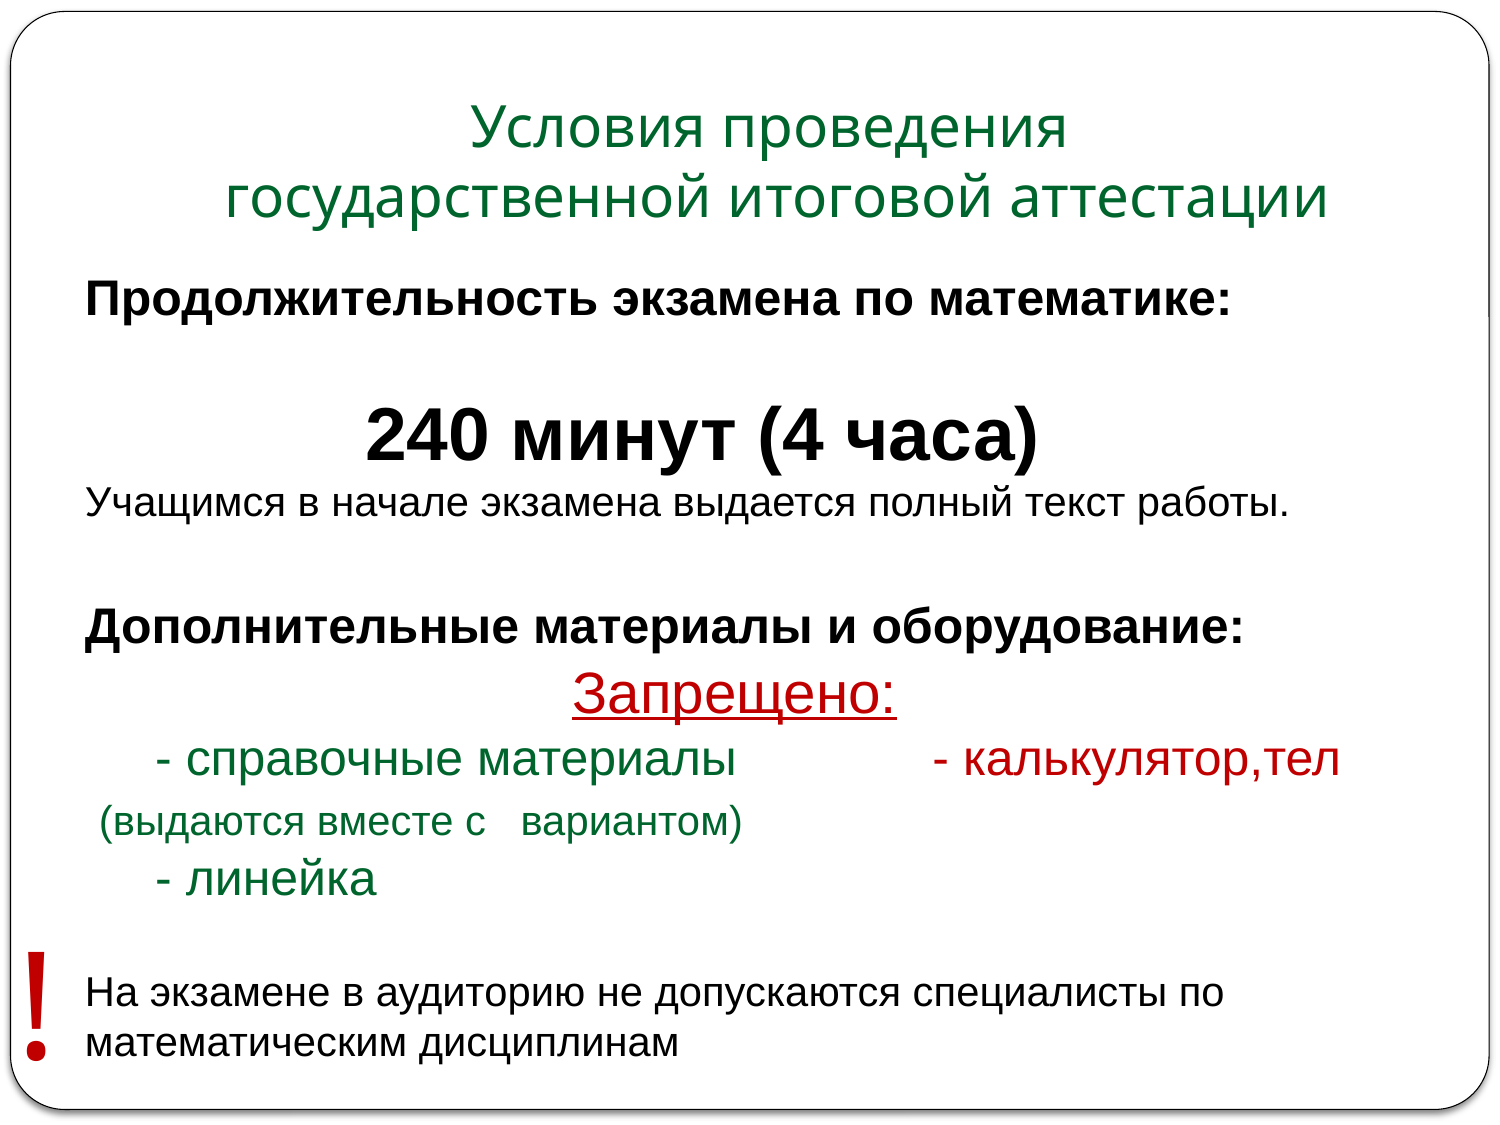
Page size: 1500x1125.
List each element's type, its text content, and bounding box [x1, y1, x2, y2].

text_box ! [1, 902, 72, 1098]
text_box Продолжительность экзамена по математике: 240 минут (4 часа) Учащимся в начале экзамена выдается полный текст работы. Дополнительные материалы и оборудование: Запрещено: - справочные материалы - калькулятор,тел (выдаются вместе с вариантом) - линейка На экзамене в аудиторию не допускаются специалисты по математическим дисциплинам [70, 257, 1418, 1073]
text_box Условия проведения государственной итоговой аттестации [194, 81, 1345, 237]
